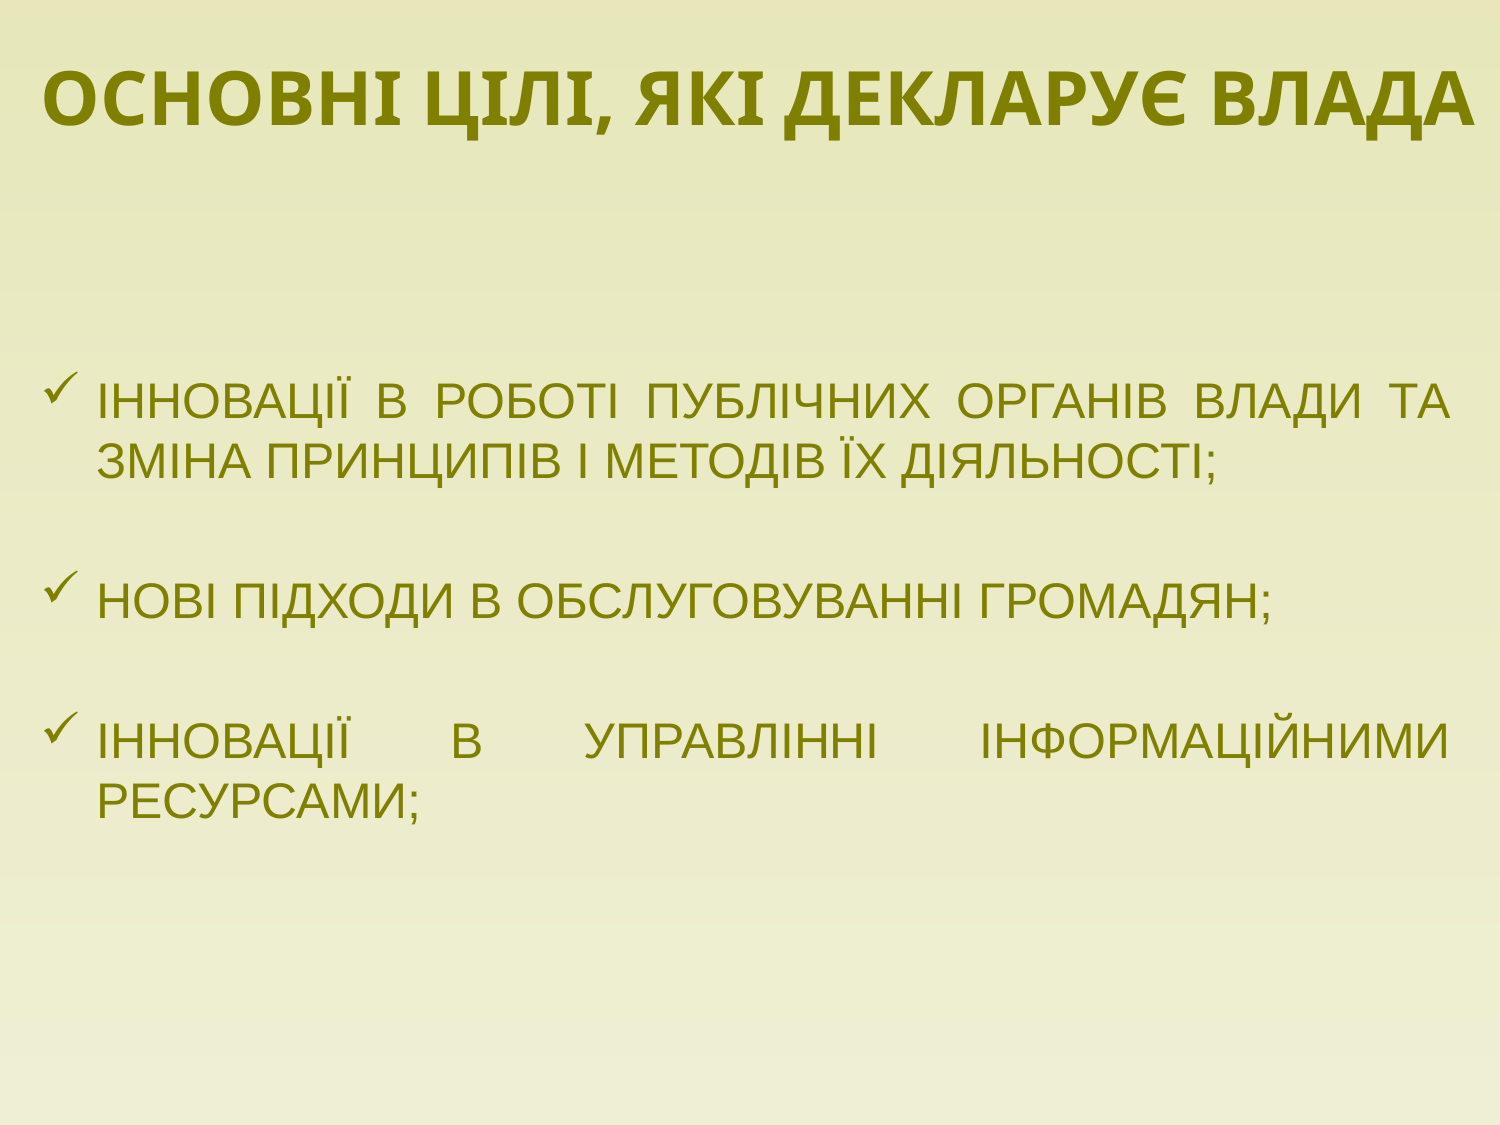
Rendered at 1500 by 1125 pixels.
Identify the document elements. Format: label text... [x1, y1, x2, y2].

title Основні цілі, які декларує влада [17, 42, 1500, 185]
text_box інновації в роботі публічних органів влади та зміна принципів і методів їх діяльності; нові підходи в обслуговуванні громадян; інновації в управлінні інформаційними ресурсами; [25, 290, 1467, 811]
